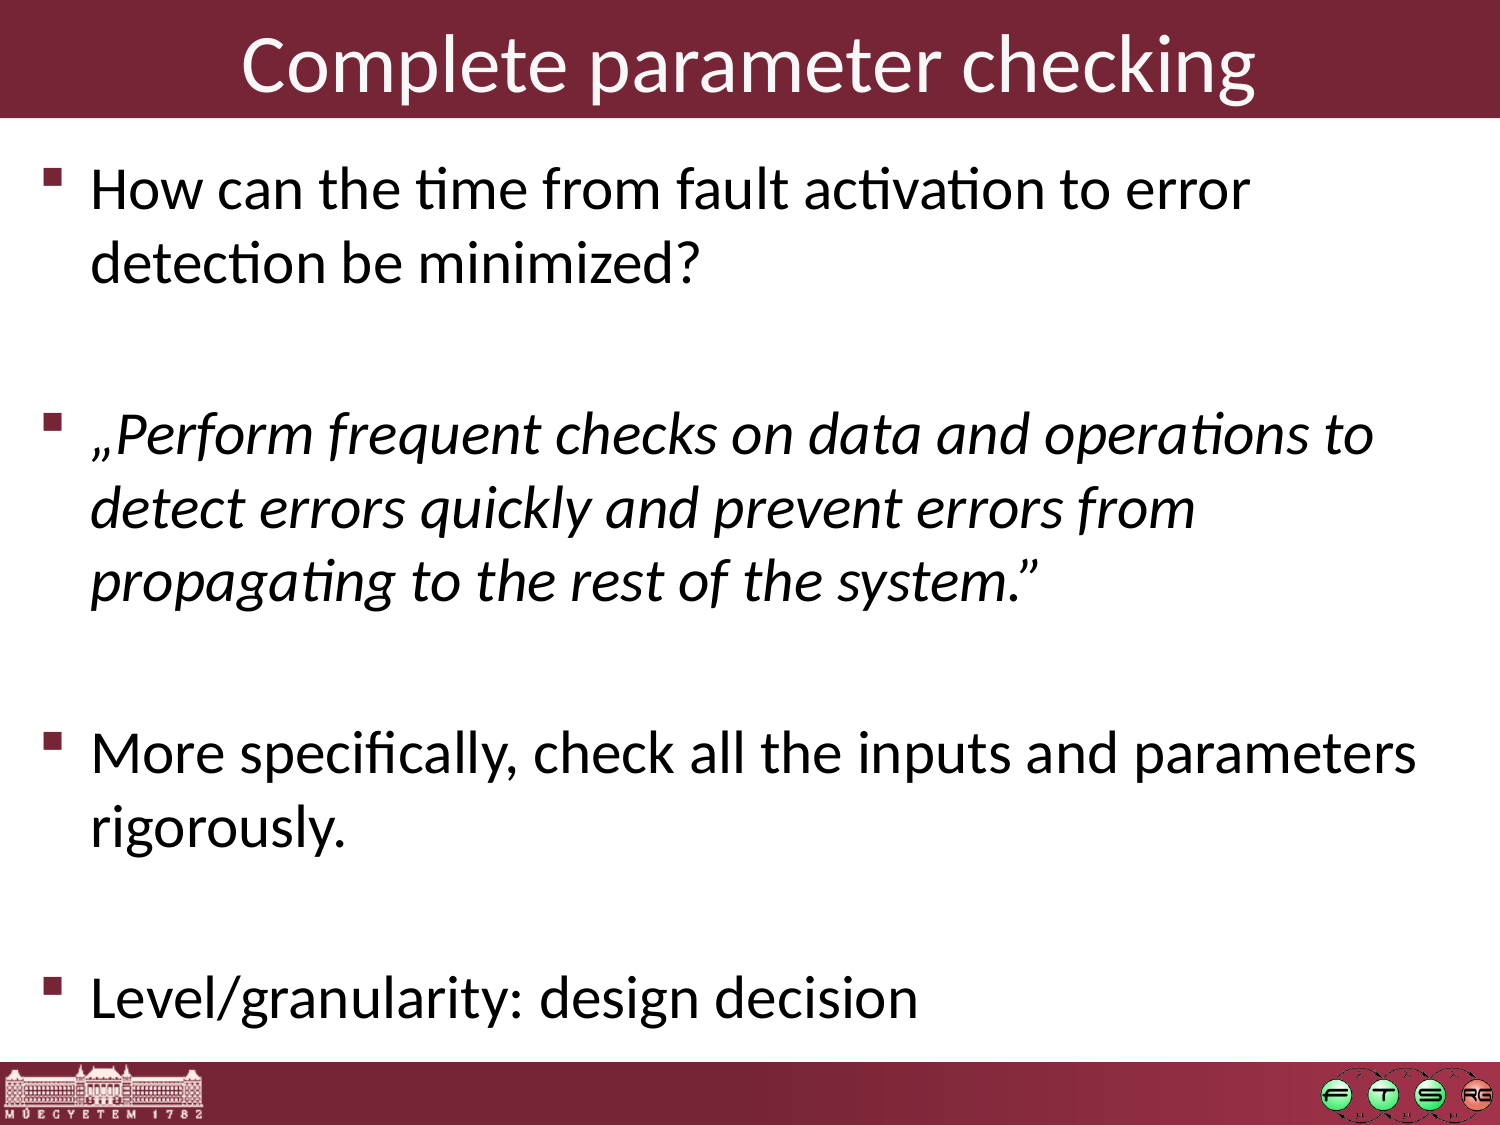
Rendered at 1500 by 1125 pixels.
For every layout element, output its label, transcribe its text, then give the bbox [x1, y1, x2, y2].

list How can the time from fault activation to error detection be minimized? „Perform frequent checks on data and operations to detect errors quickly and prevent errors from propagating to the rest of the system.” More specifically, check all the inputs and parameters rigorously. Level/granularity: design decision [23, 140, 1477, 1048]
title Complete parameter checking [0, 0, 1500, 119]
picture [0, 1063, 209, 1123]
picture [1318, 1065, 1494, 1125]
